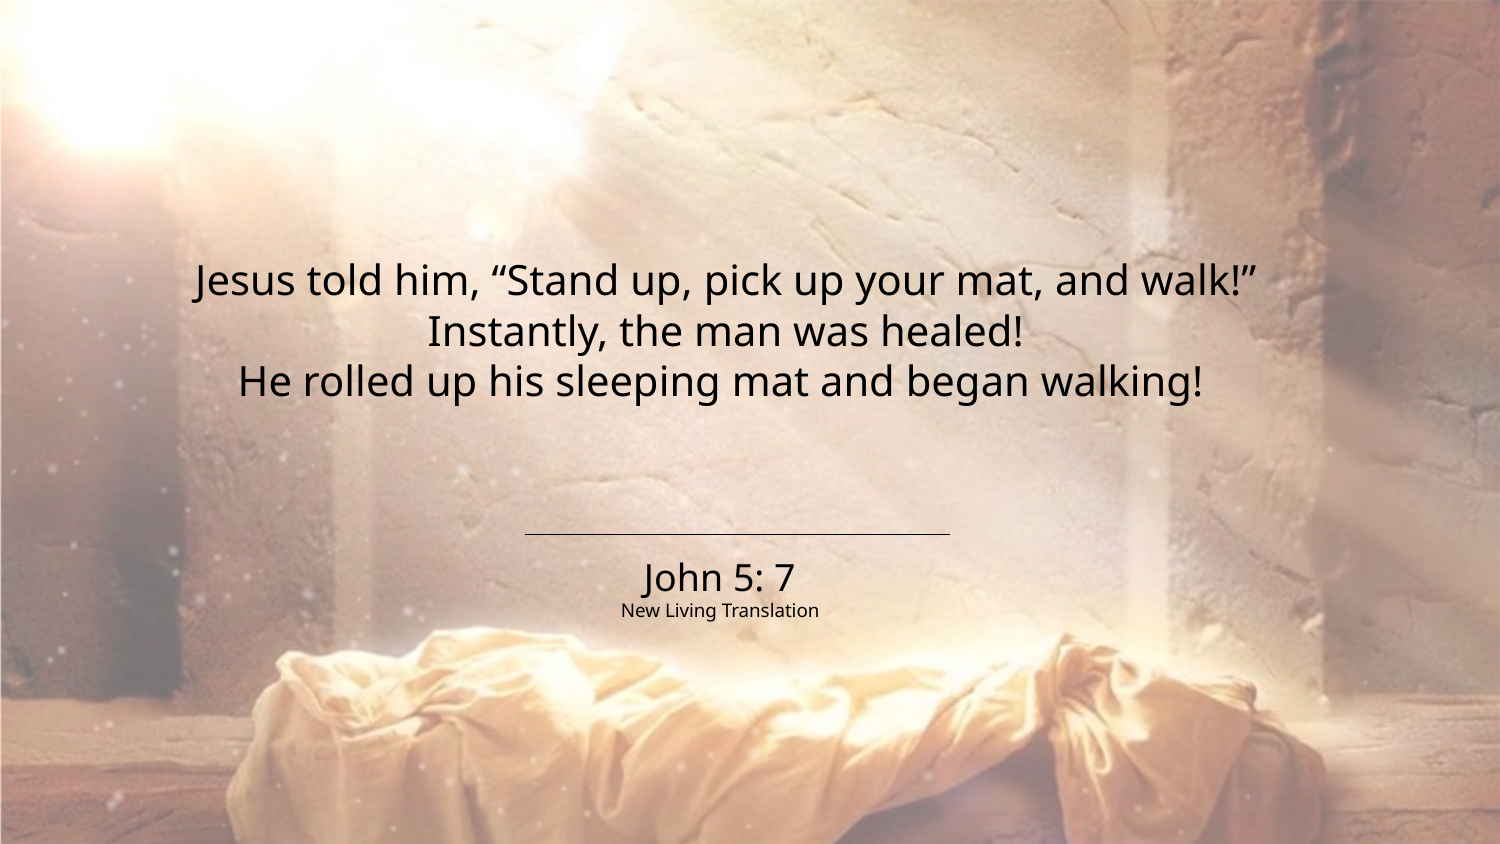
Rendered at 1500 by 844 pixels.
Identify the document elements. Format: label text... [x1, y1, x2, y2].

text_box Jesus told him, “Stand up, pick up your mat, and walk!” Instantly, the man was healed! He rolled up his sleeping mat and began walking! [94, 246, 1358, 412]
text_box John 5: 7 New Living Translation [344, 546, 1095, 675]
